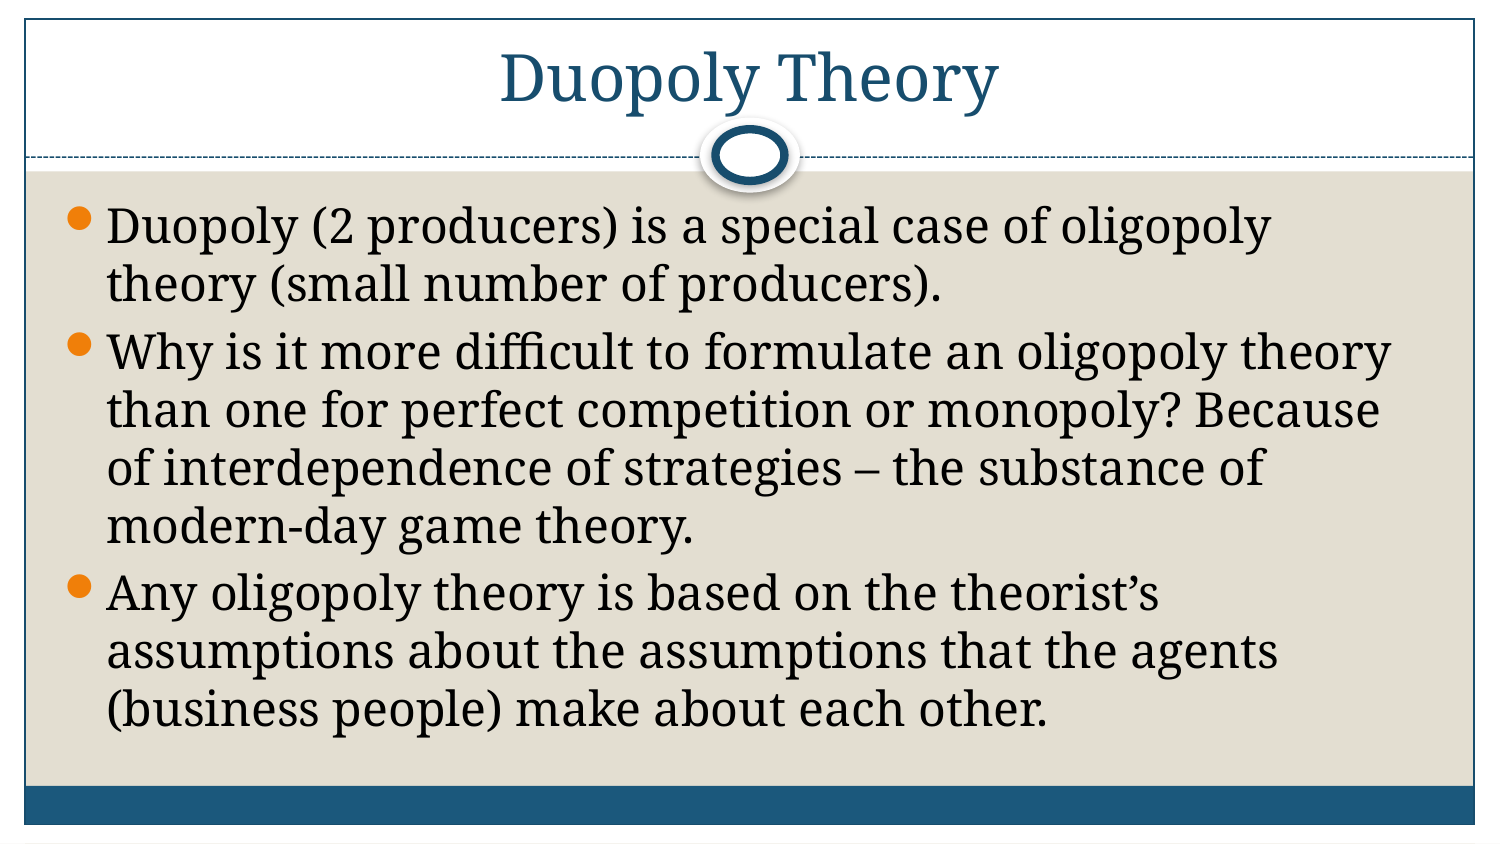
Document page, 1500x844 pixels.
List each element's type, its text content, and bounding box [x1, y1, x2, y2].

title Duopoly Theory [49, 28, 1450, 122]
list Duopoly (2 producers) is a special case of oligopoly theory (small number of producers). Why is it more difficult to formulate an oligopoly theory than one for perfect competition or monopoly? Because of interdependence of strategies – the substance of modern-day game theory. Any oligopoly theory is based on the theorist’s assumptions about the assumptions that the agents (business people) make about each other. [49, 187, 1445, 751]
